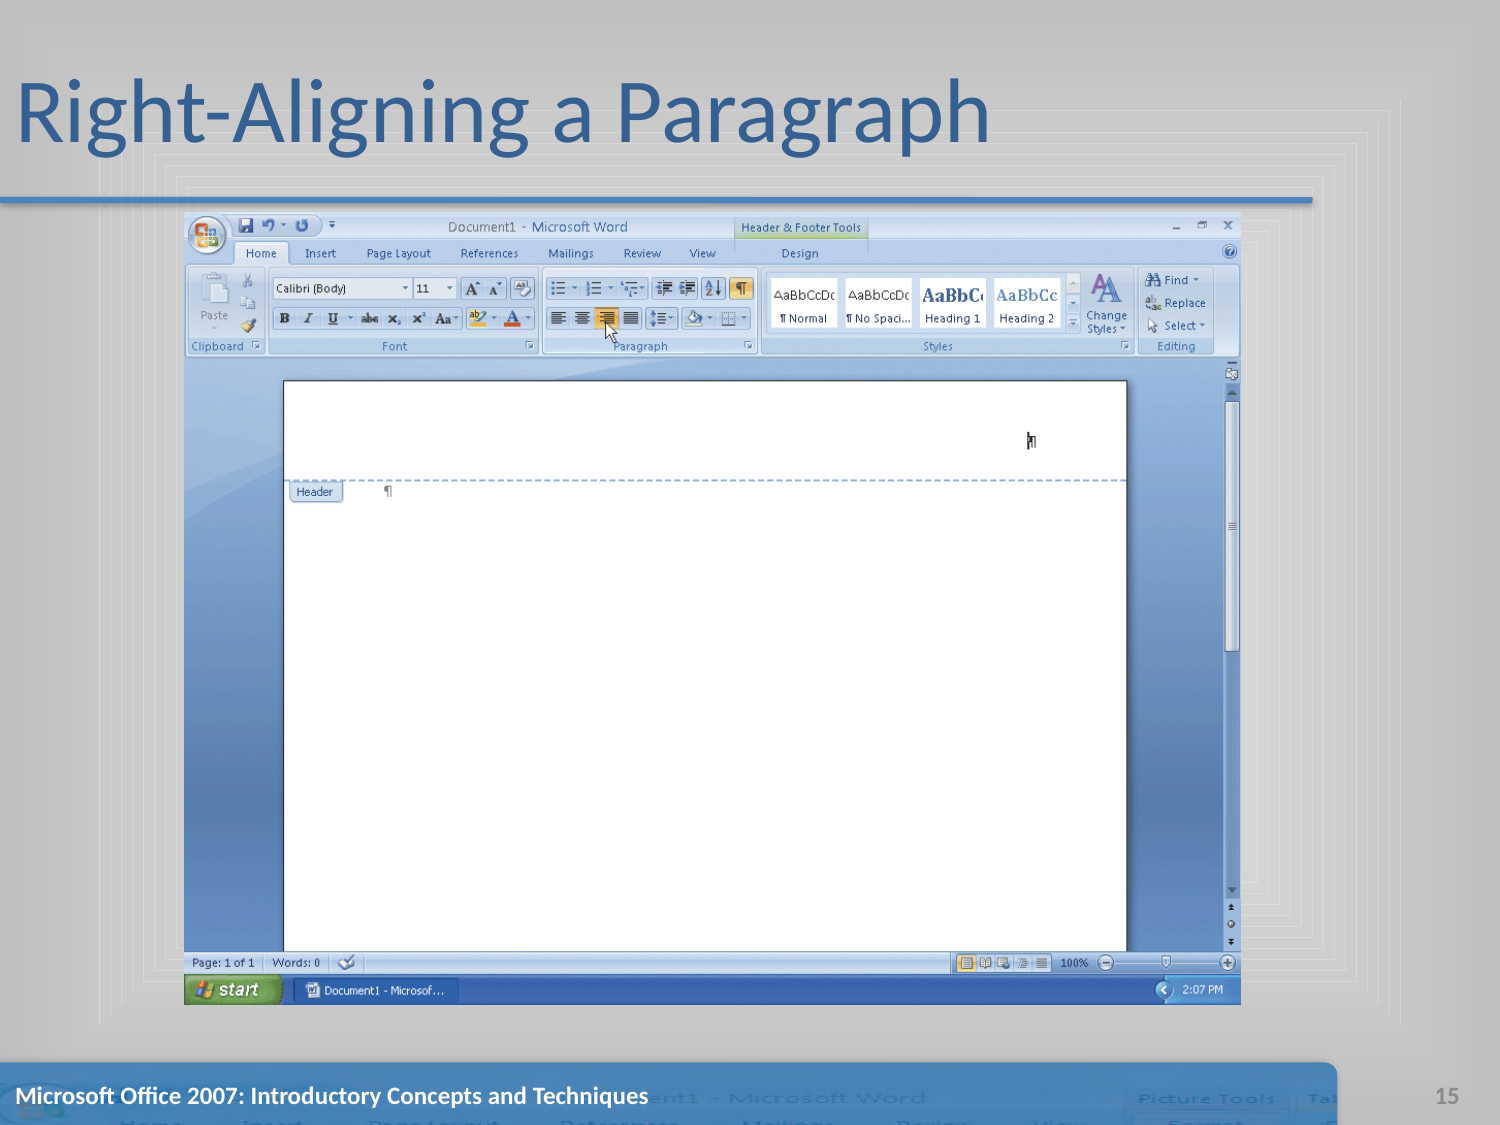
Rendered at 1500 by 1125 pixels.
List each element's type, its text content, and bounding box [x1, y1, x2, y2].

footer Microsoft Office 2007: Introductory Concepts and Techniques [0, 1065, 1300, 1125]
title Right-Aligning a Paragraph [0, 12, 1425, 200]
slide_number 15 [1400, 1065, 1475, 1125]
picture [0, 1062, 1338, 1125]
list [183, 212, 1241, 1006]
